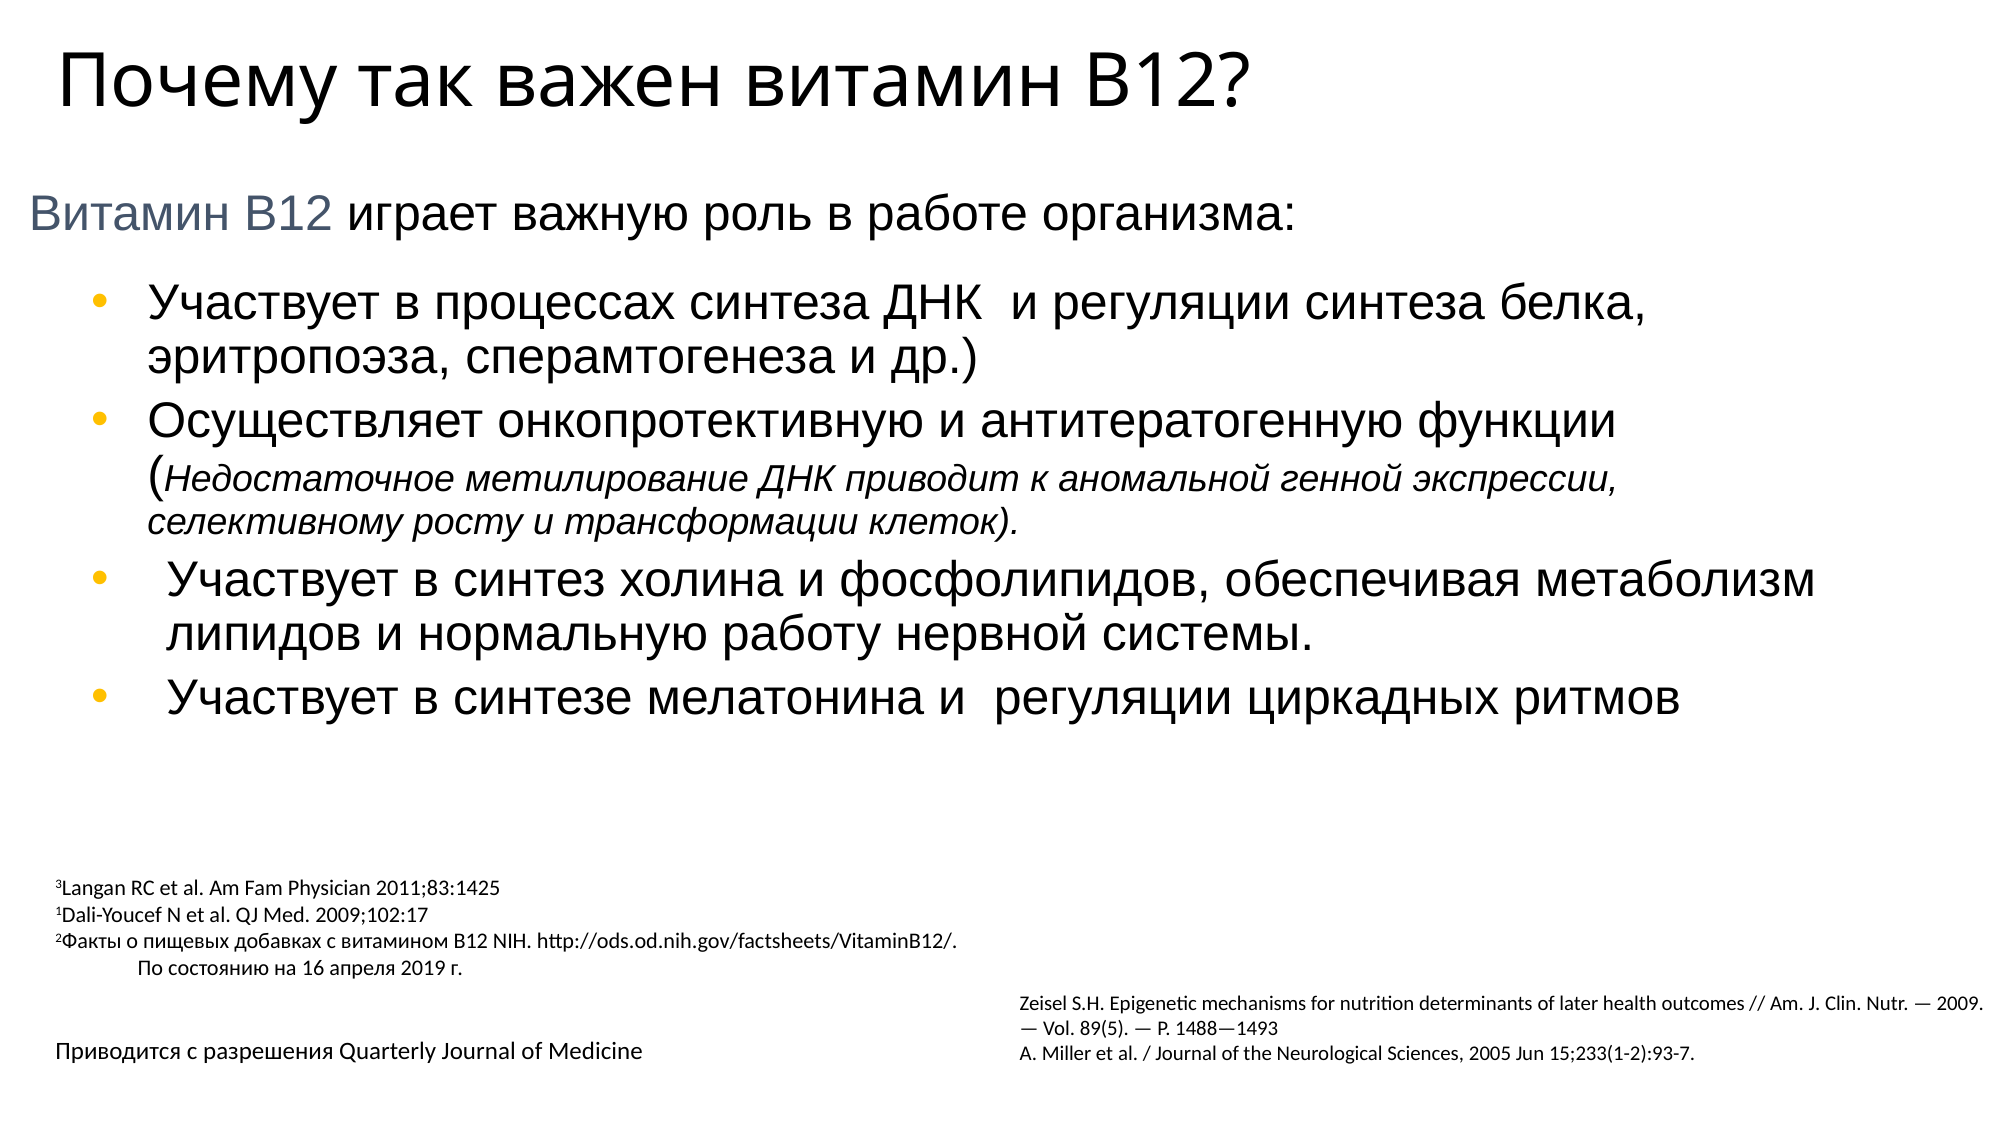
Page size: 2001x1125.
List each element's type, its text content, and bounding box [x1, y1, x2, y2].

text_box Приводится с разрешения Quarterly Journal of Medicine [40, 1027, 1041, 1073]
text_box 3Langan RC et al. Am Fam Physician 2011;83:1425 1Dali-Youcef N et al. QJ Med. 2009;102:17 2Факты о пищевых добавках с витамином B12 NIH. http://ods.od.nih.gov/factsheets/VitaminB12/. По состоянию на 16 апреля 2019 г. [40, 866, 1042, 1027]
list Витамин B12 играет важную роль в работе организма: Участвует в процессах синтеза ДНК и регуляции синтеза белка, эритропоэза, сперамтогенеза и др.) Осуществляет онкопротективную и антитератогенную функции (Недостаточное метилирование ДНК приводит к аномальной генной экспрессии, селективному росту и трансформации клеток). Участвует в синтез холина и фосфолипидов, обеспечивая метаболизм липидов и нормальную работу нервной системы. Участвует в синтезе мелатонина и регуляции циркадных ритмов [0, 179, 1900, 814]
title Почему так важен витамин B12? [41, 30, 1842, 134]
text_box Zeisel S.H. Epigenetic mechanisms for nutrition determinants of later health outcomes // Am. J. Clin. Nutr. — 2009. — Vol. 89(5). — P. 1488—1493 A. Miller et al. / Journal of the Neurological Sciences, 2005 Jun 15;233(1-2):93-7. [1004, 982, 2000, 1072]
